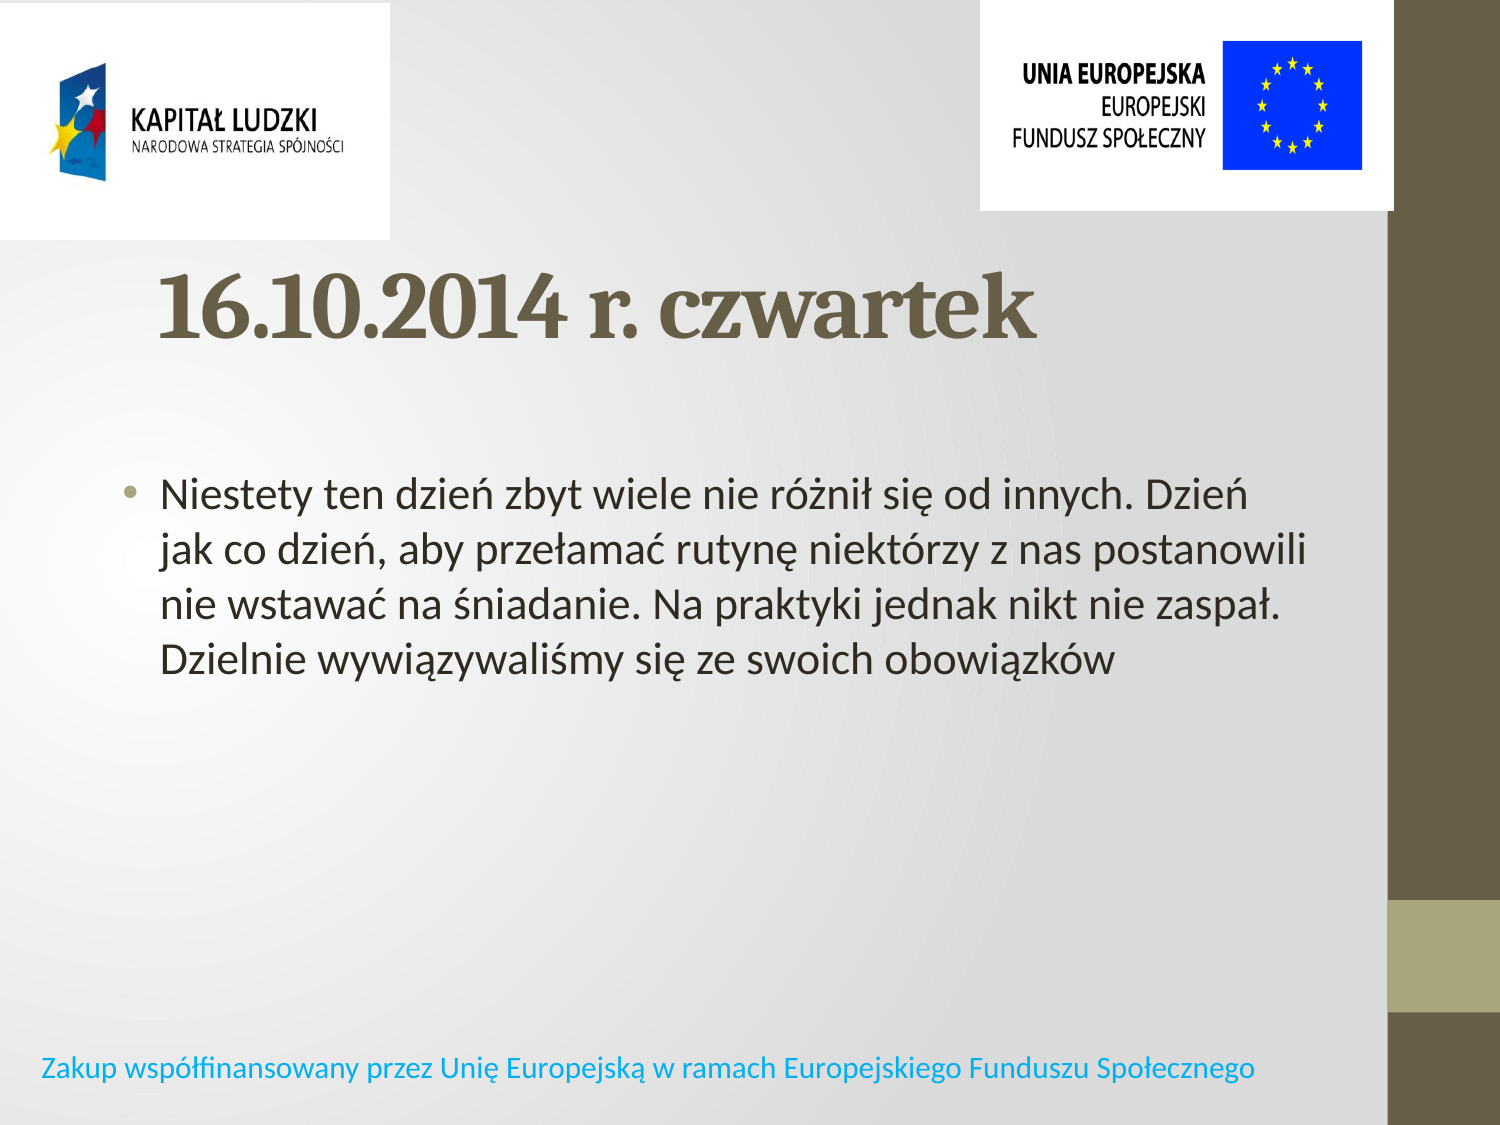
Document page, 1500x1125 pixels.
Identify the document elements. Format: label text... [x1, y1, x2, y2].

title 16.10.2014 r. czwartek [143, 205, 1394, 394]
footer Zakup współfinansowany przez Unię Europejską w ramach Europejskiego Funduszu Społecznego [26, 1006, 1385, 1125]
picture [980, 0, 1395, 212]
picture [0, 2, 391, 240]
list Niestety ten dzień zbyt wiele nie różnił się od innych. Dzień jak co dzień, aby przełamać rutynę niektórzy z nas postanowili nie wstawać na śniadanie. Na praktyki jednak nikt nie zaspał. Dzielnie wywiązywaliśmy się ze swoich obowiązków [88, 456, 1325, 1006]
